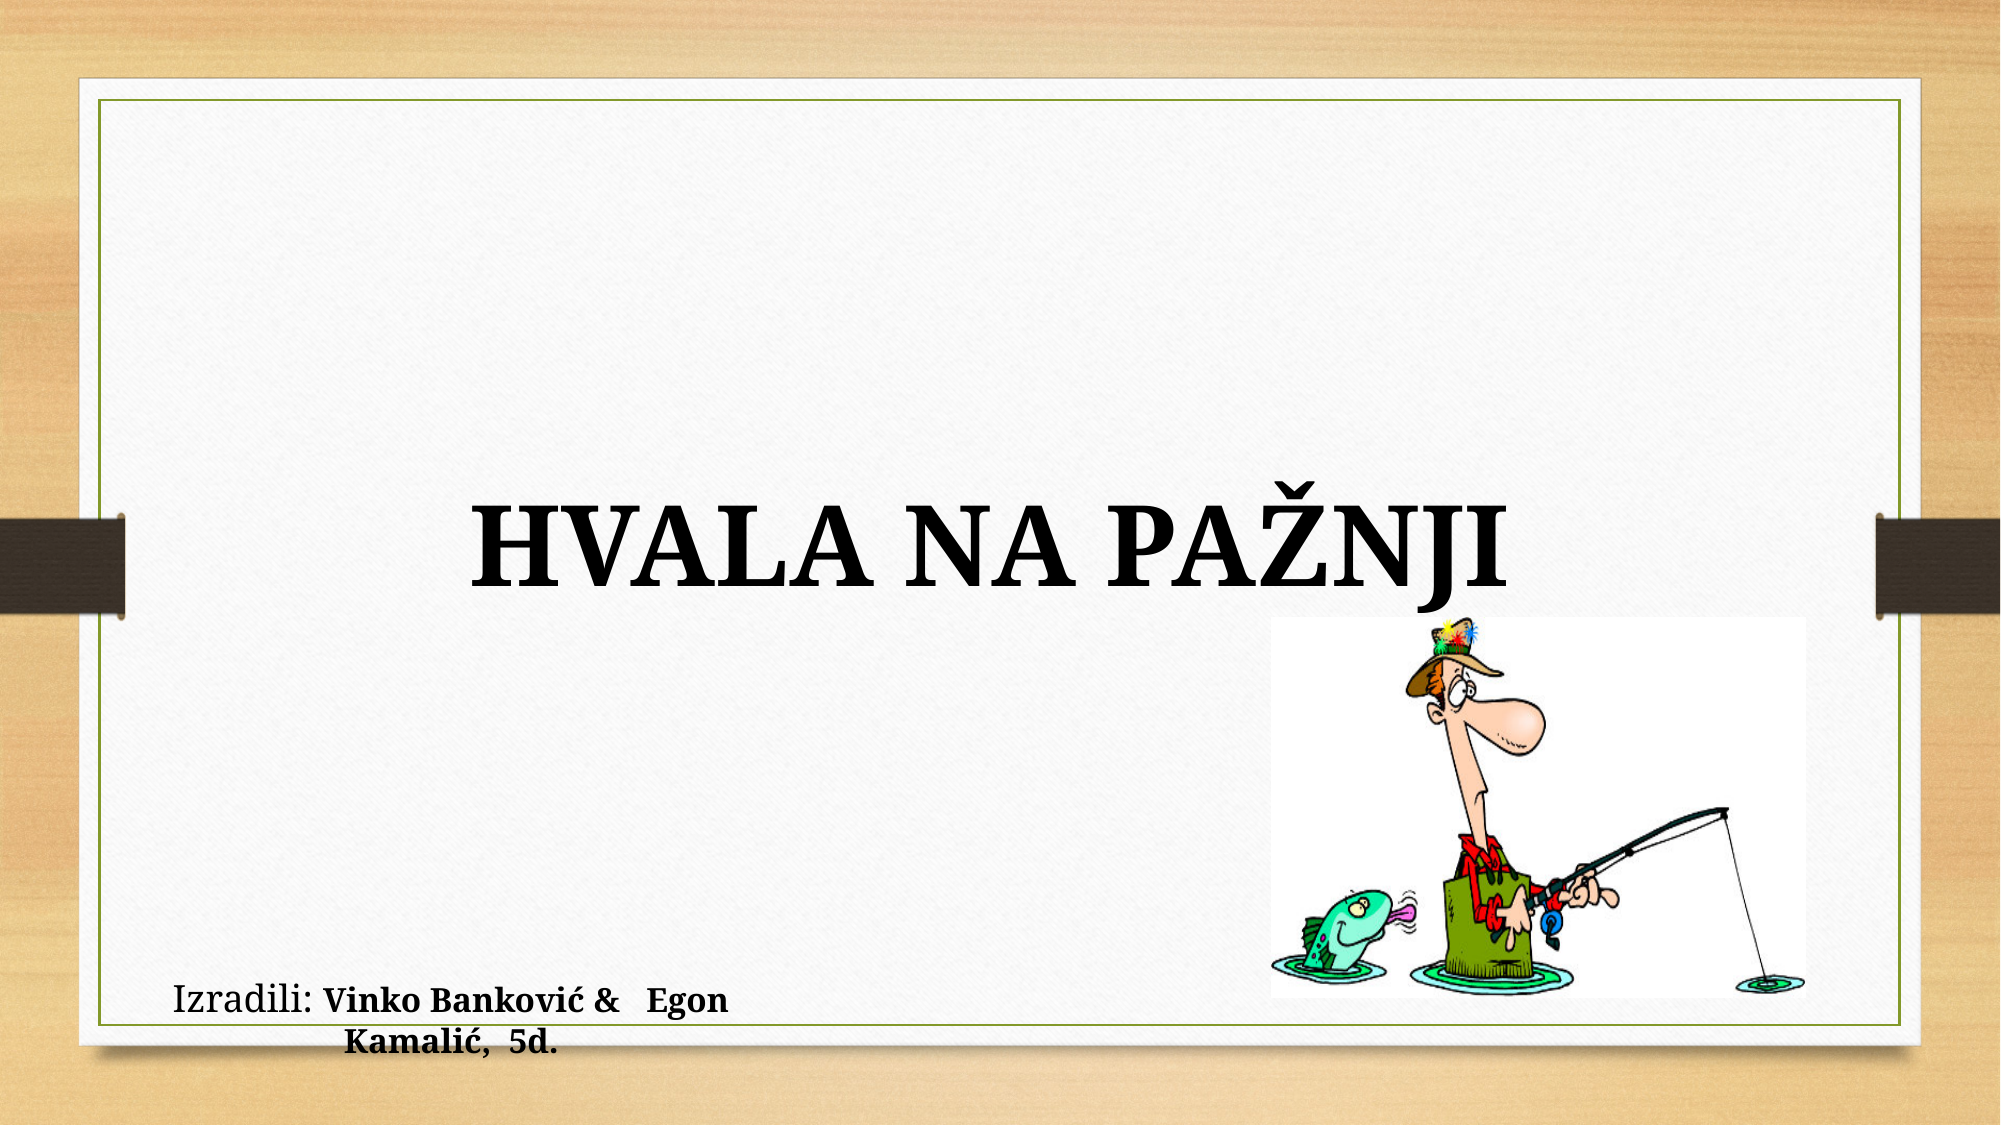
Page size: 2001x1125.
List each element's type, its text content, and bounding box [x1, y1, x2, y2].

text_box Izradili: Vinko Banković & Egon Kamalić, 5d. [86, 967, 816, 1068]
picture [0, 0, 2001, 1125]
text_box HVALA NA PAŽNJI [174, 466, 1806, 617]
